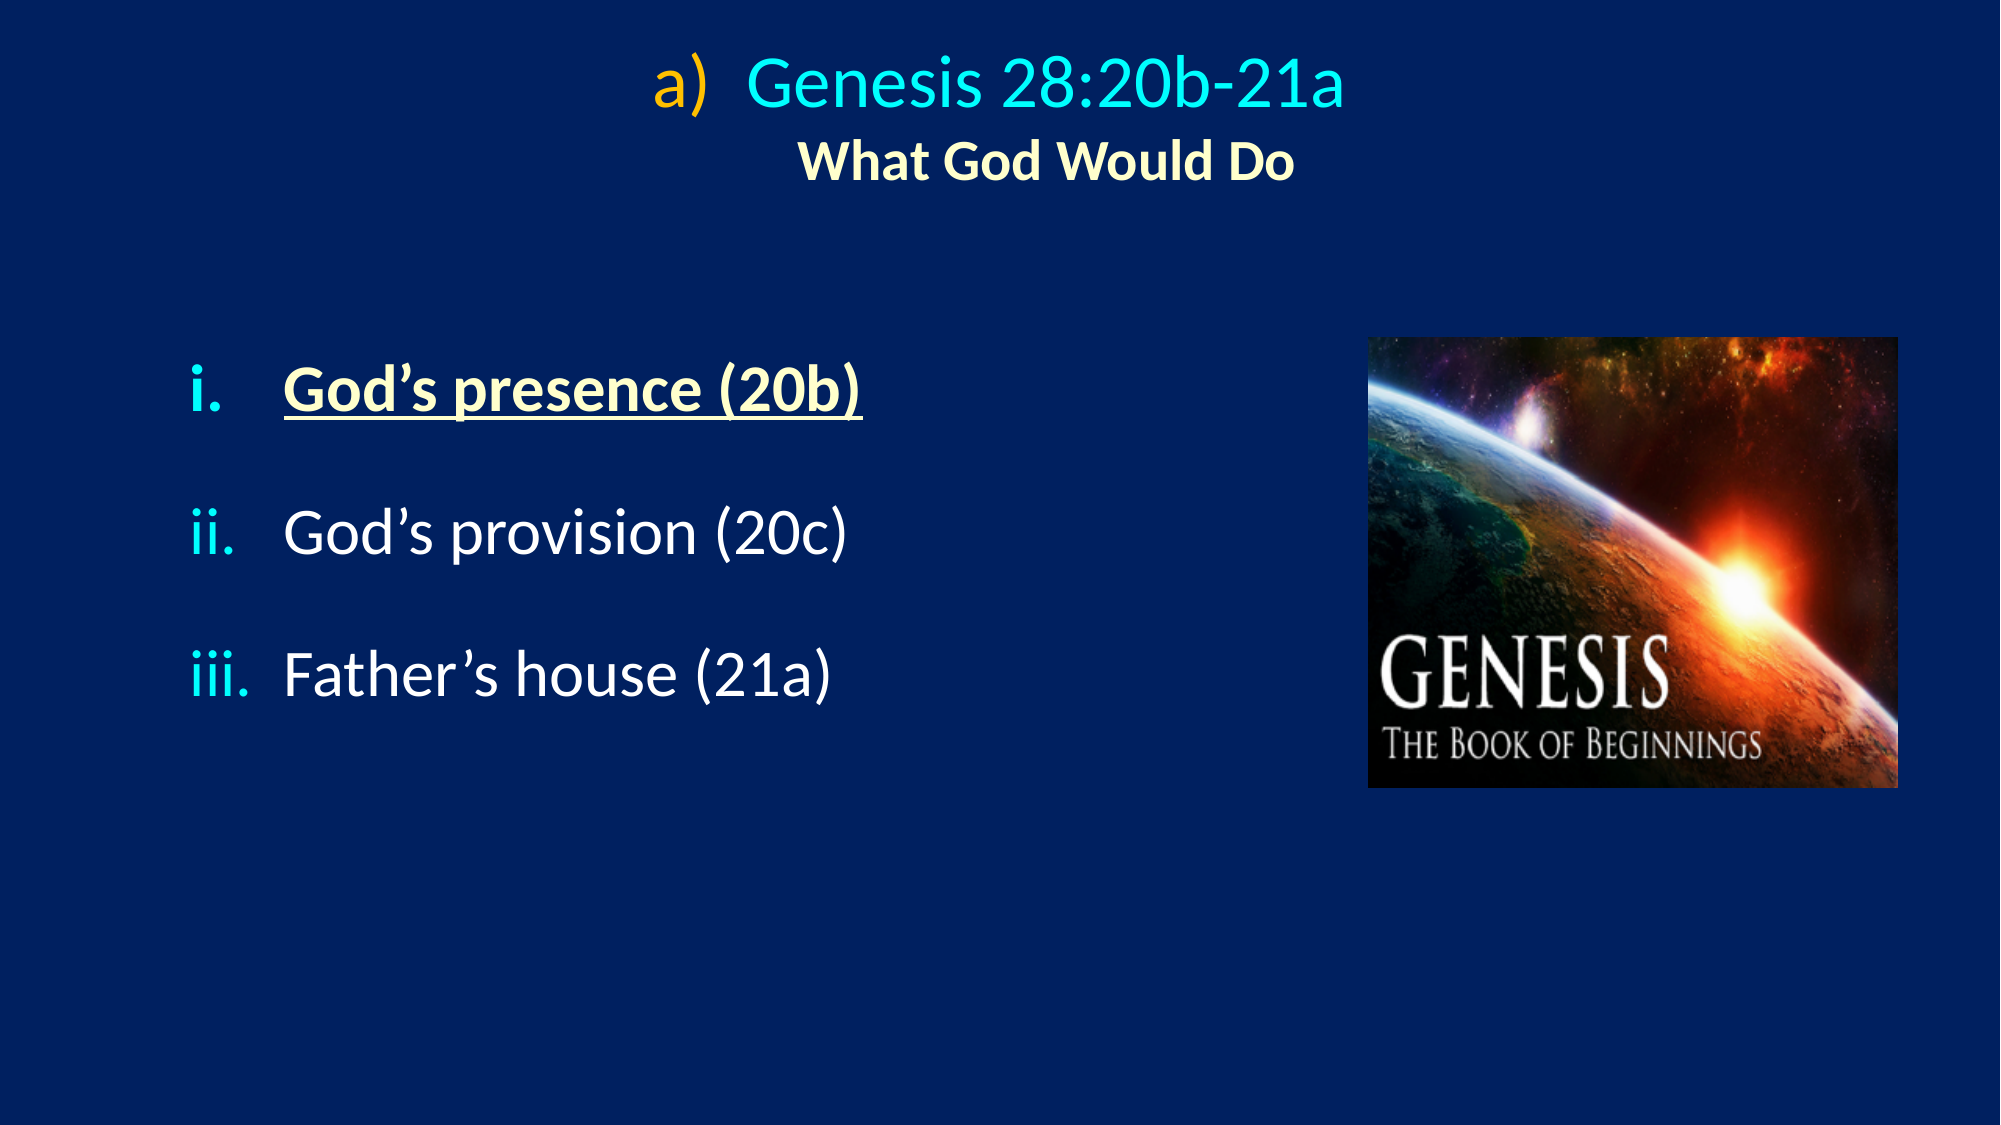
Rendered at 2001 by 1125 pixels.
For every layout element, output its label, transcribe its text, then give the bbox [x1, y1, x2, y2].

title Genesis 28:20b-21a What God Would Do [535, 37, 1464, 188]
picture [1367, 337, 1898, 788]
list God’s presence (20b) God’s provision (20c) Father’s house (21a) [174, 337, 1116, 788]
